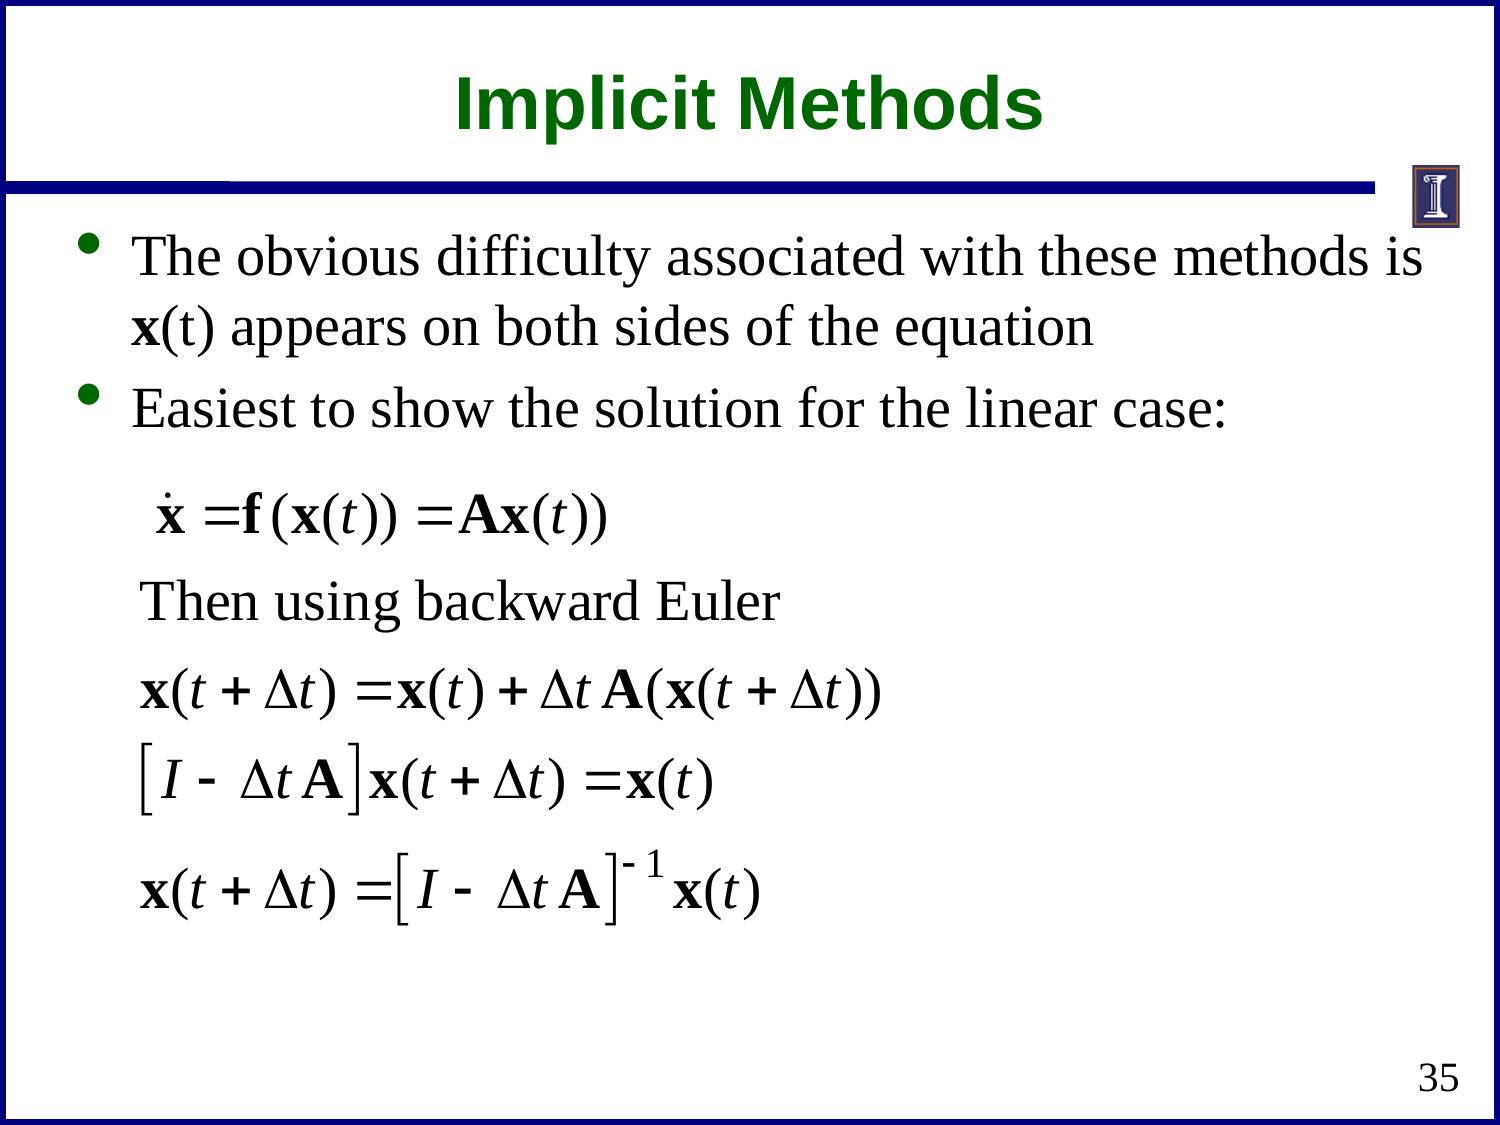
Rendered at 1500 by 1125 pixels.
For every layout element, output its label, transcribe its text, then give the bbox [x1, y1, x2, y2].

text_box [137, 487, 888, 932]
picture [1412, 165, 1460, 210]
title Implicit Methods [112, 37, 1388, 163]
list The obvious difficulty associated with these methods is x(t) appears on both sides of the equation Easiest to show the solution for the linear case: [60, 210, 1461, 500]
slide_number 35 [1162, 1037, 1476, 1113]
